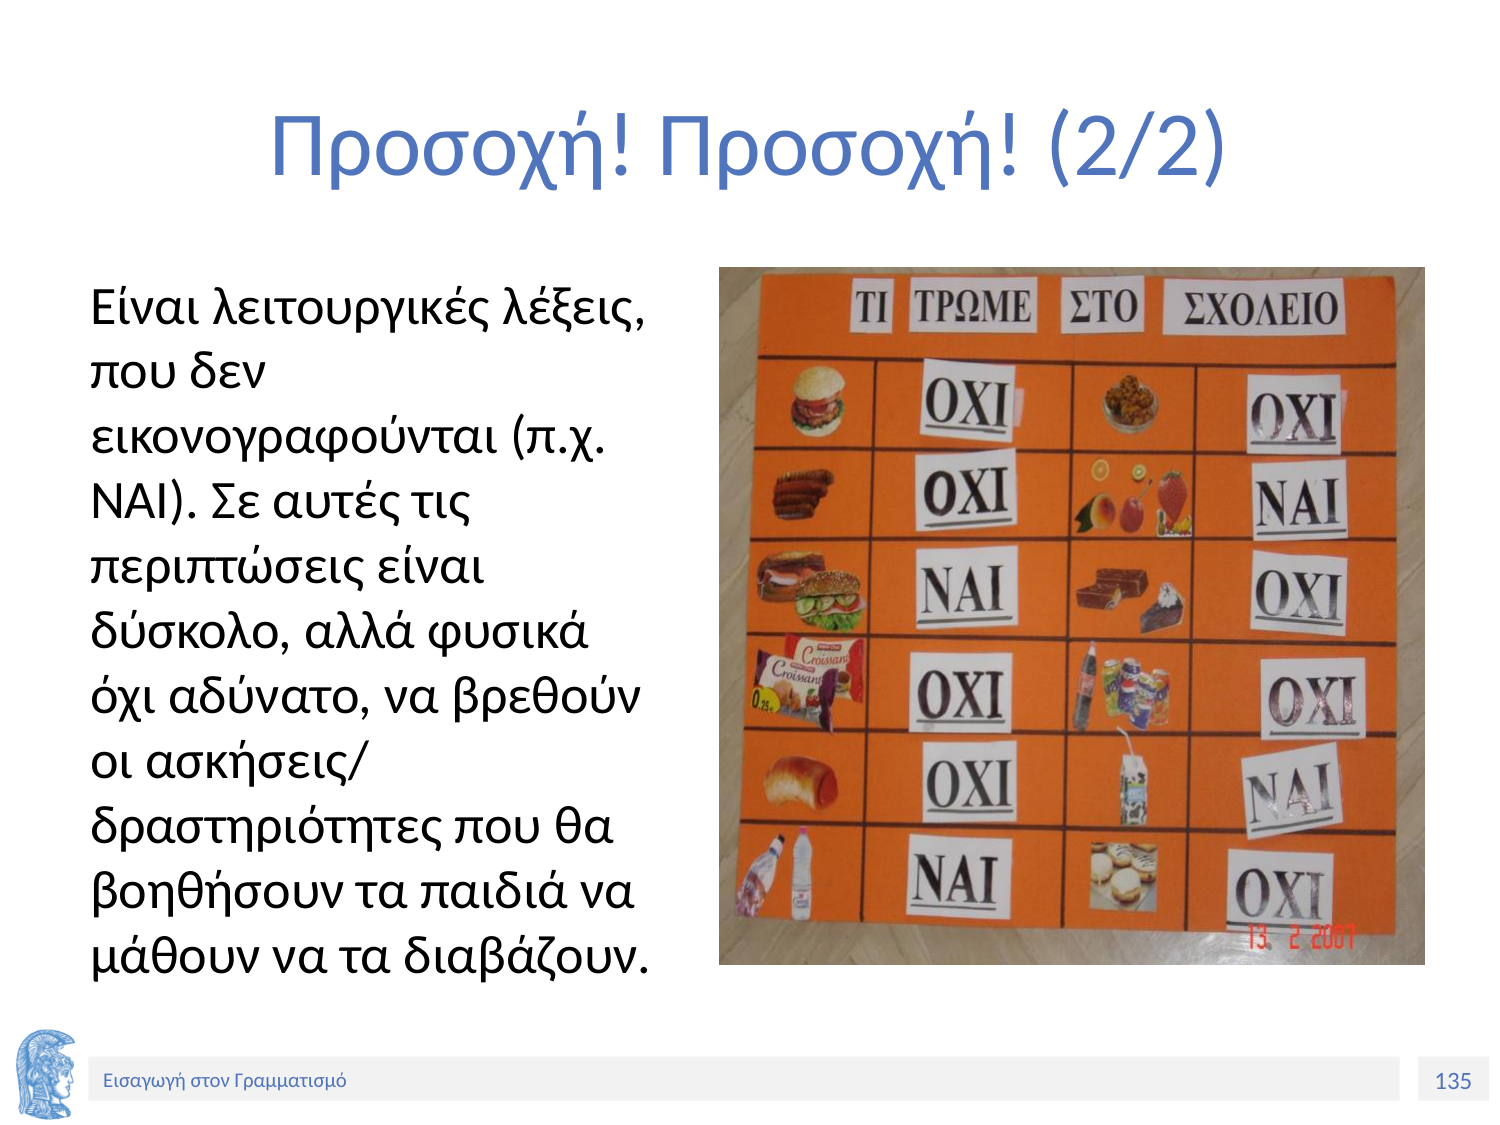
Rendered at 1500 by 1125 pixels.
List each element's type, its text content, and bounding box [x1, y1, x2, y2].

list Είναι λειτουργικές λέξεις, που δεν εικονογραφούνται (π.χ. ΝΑΙ). Σε αυτές τις περιπτώσεις είναι δύσκολο, αλλά φυσικά όχι αδύνατο, να βρεθούν οι ασκήσεις/ δραστηριότητες που θα βοηθήσουν τα παιδιά να μάθουν να τα διαβάζουν. [75, 262, 680, 1005]
picture [9, 1026, 81, 1120]
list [719, 267, 1426, 966]
title Προσοχή! Προσοχή! (2/2) [75, 45, 1425, 233]
